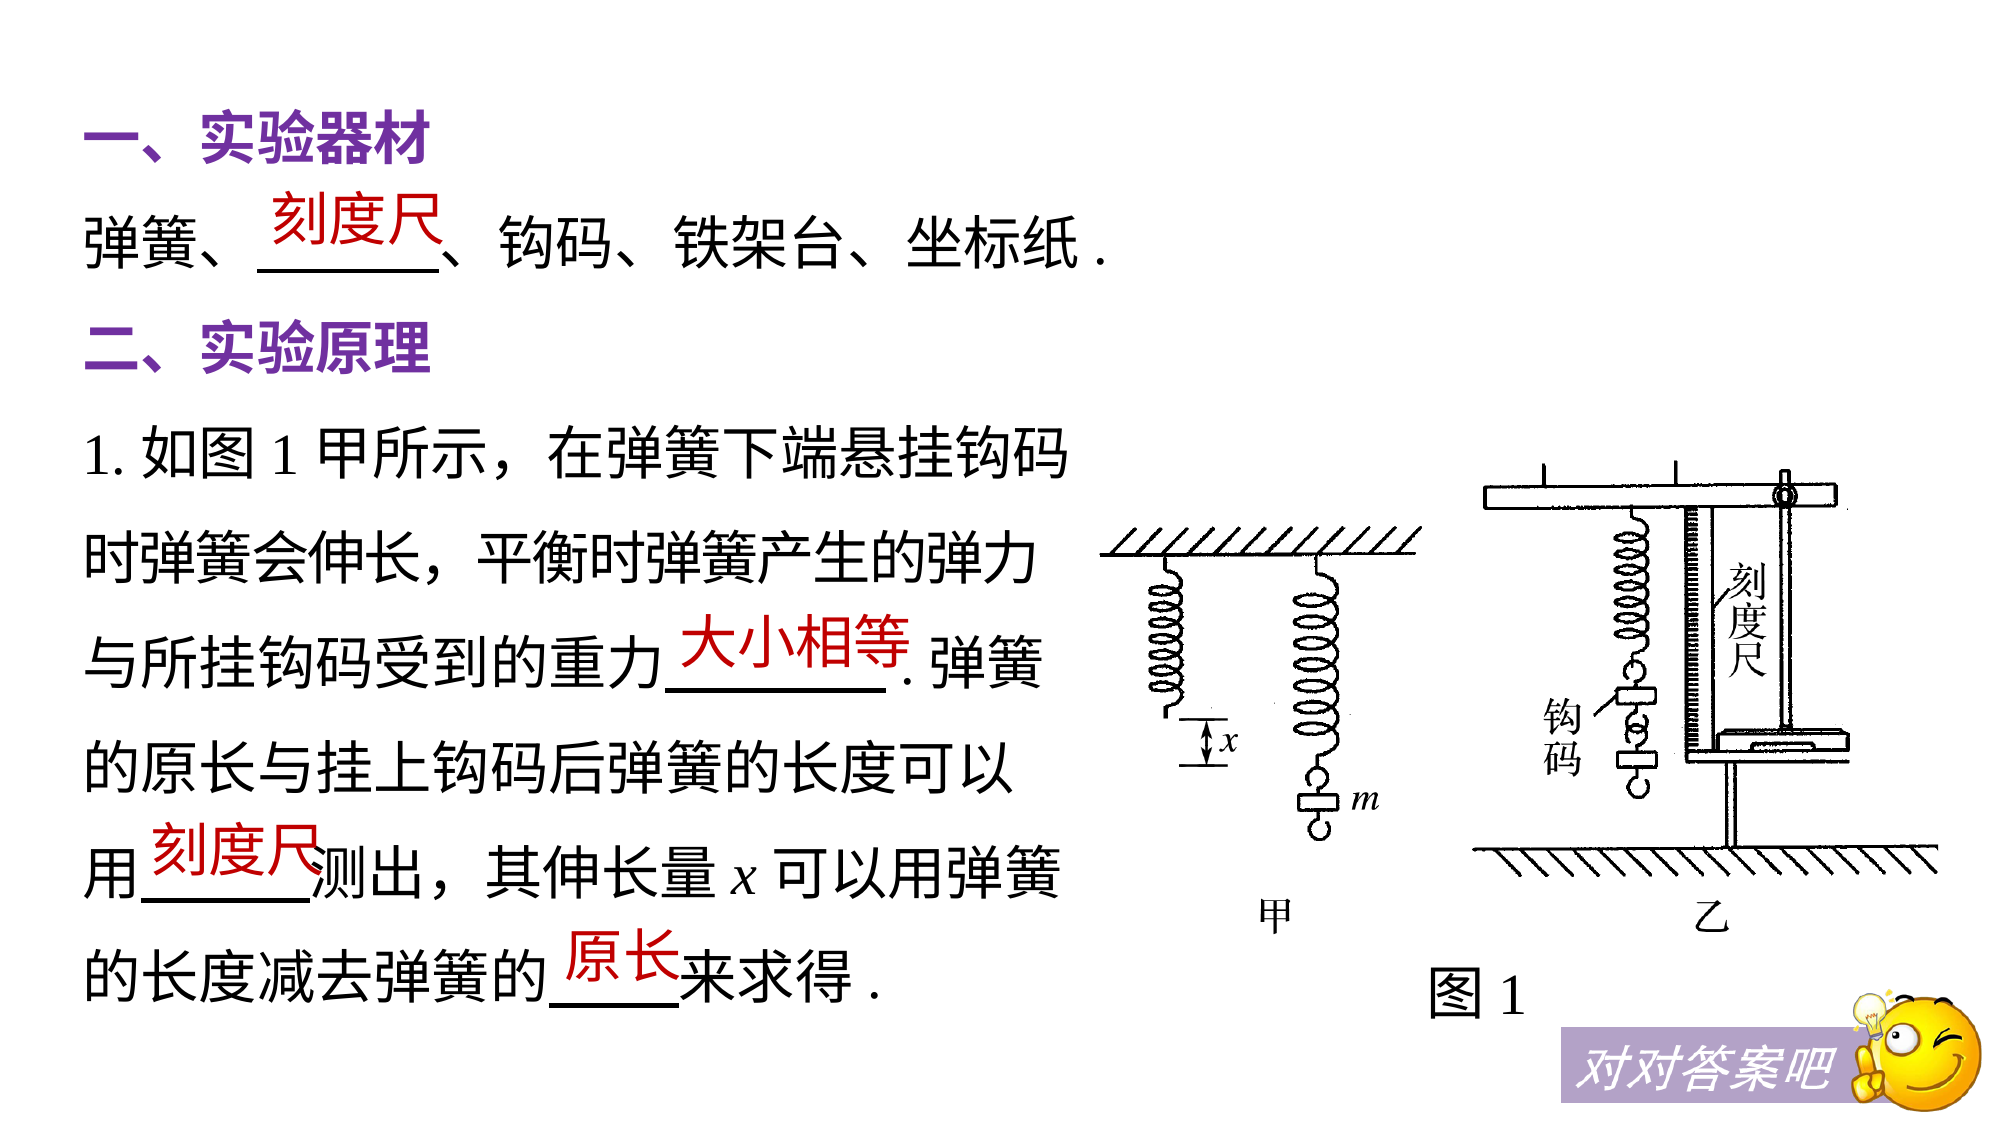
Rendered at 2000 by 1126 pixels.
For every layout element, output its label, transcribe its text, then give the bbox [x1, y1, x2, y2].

text_box 一、实验器材 弹簧、 、钩码、铁架台、坐标纸. 二、实验原理 1.如图1甲所示，在弹簧下端悬挂钩码 时弹簧会伸长，平衡时弹簧产生的弹力 与所挂钩码受到的重力 .弹簧 的原长与挂上钩码后弹簧的长度可以 用 测出，其伸长量x可以用弹簧 的长度减去弹簧的 来求得. [67, 58, 1926, 1018]
text_box 刻度尺 [135, 805, 340, 891]
picture [1092, 457, 1431, 953]
text_box 大小相等 [664, 598, 928, 683]
picture [1460, 457, 1939, 953]
picture [1542, 988, 1983, 1125]
text_box 图1 [1411, 949, 1543, 1034]
text_box 原长 [550, 912, 697, 997]
text_box 刻度尺 [255, 174, 461, 260]
